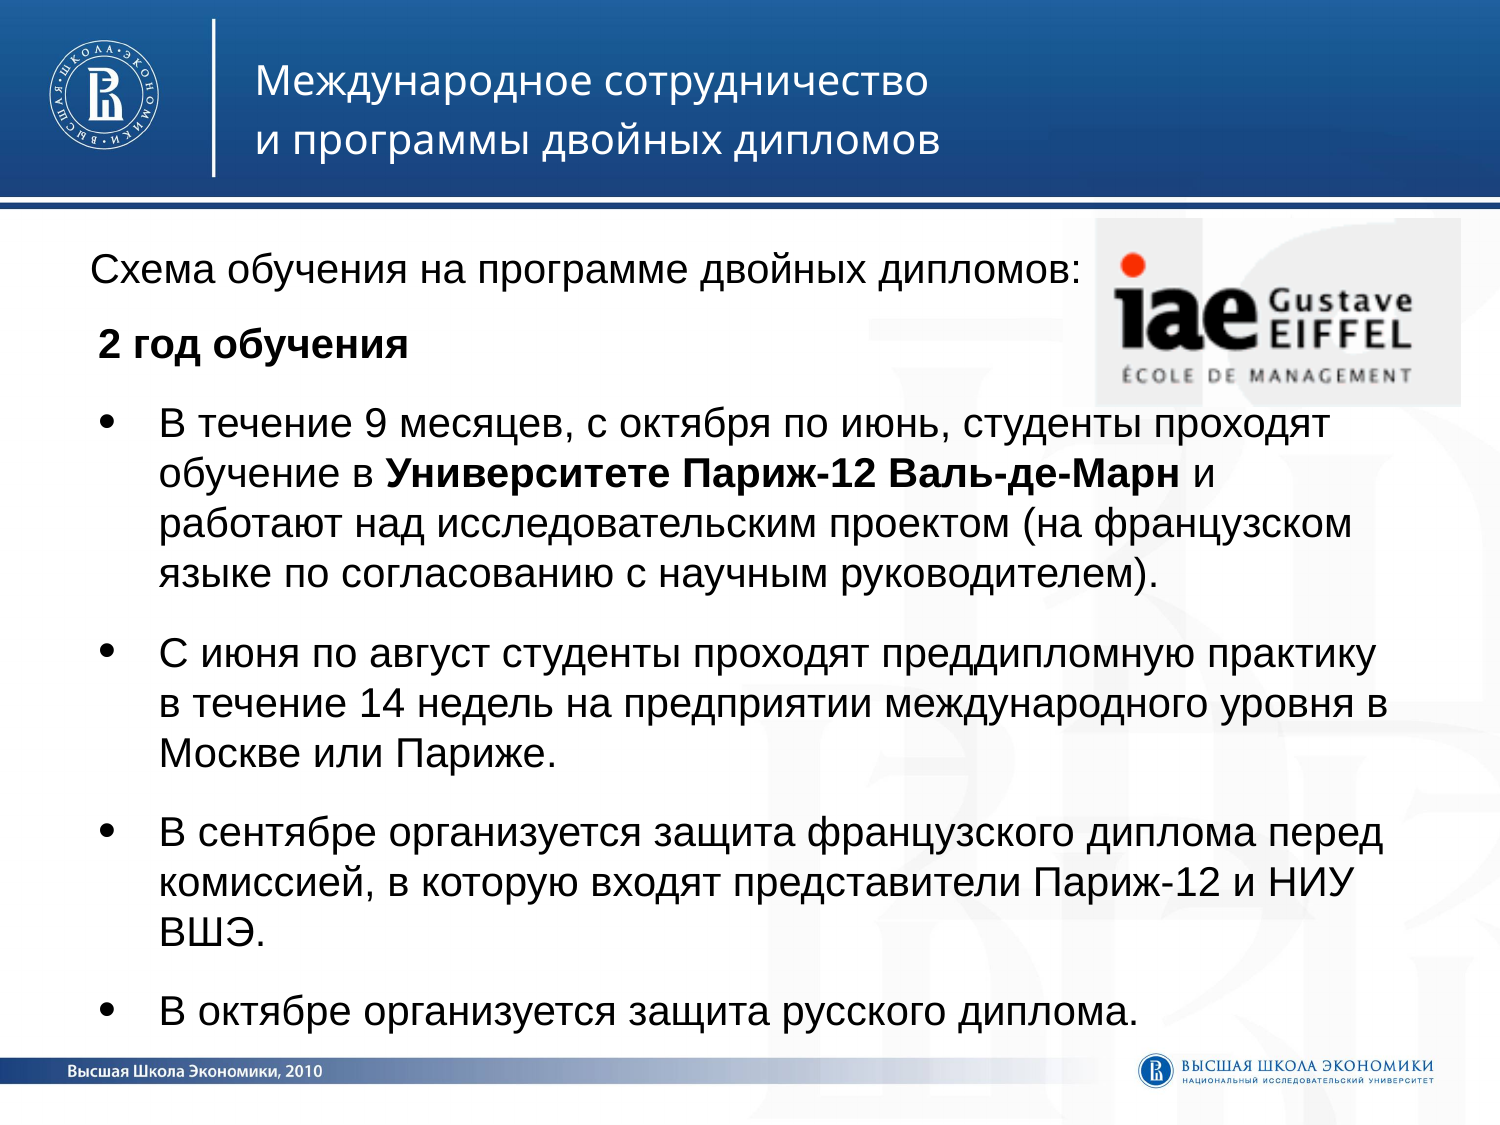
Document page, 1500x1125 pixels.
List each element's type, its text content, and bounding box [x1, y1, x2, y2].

text_box [135, 148, 1449, 234]
picture [0, 0, 1500, 1125]
text_box Международное сотрудничество и программы двойных дипломов [239, 46, 1412, 107]
text_box Схема обучения на программе двойных дипломов: 2 год обучения В течение 9 месяцев, с октября по июнь, студенты проходят обучение в Университете Париж-12 Валь-де-Марн и работают над исследовательским проектом (на французском языке по согласованию с научным руководителем). С июня по август студенты проходят преддипломную практику в течение 14 недель на предприятии международного уровня в Москве или Париже. В сентябре организуется защита французского диплома перед комиссией, в которую входят представители Париж-12 и НИУ ВШЭ. В октябре организуется защита русского диплома. [74, 234, 1425, 1046]
